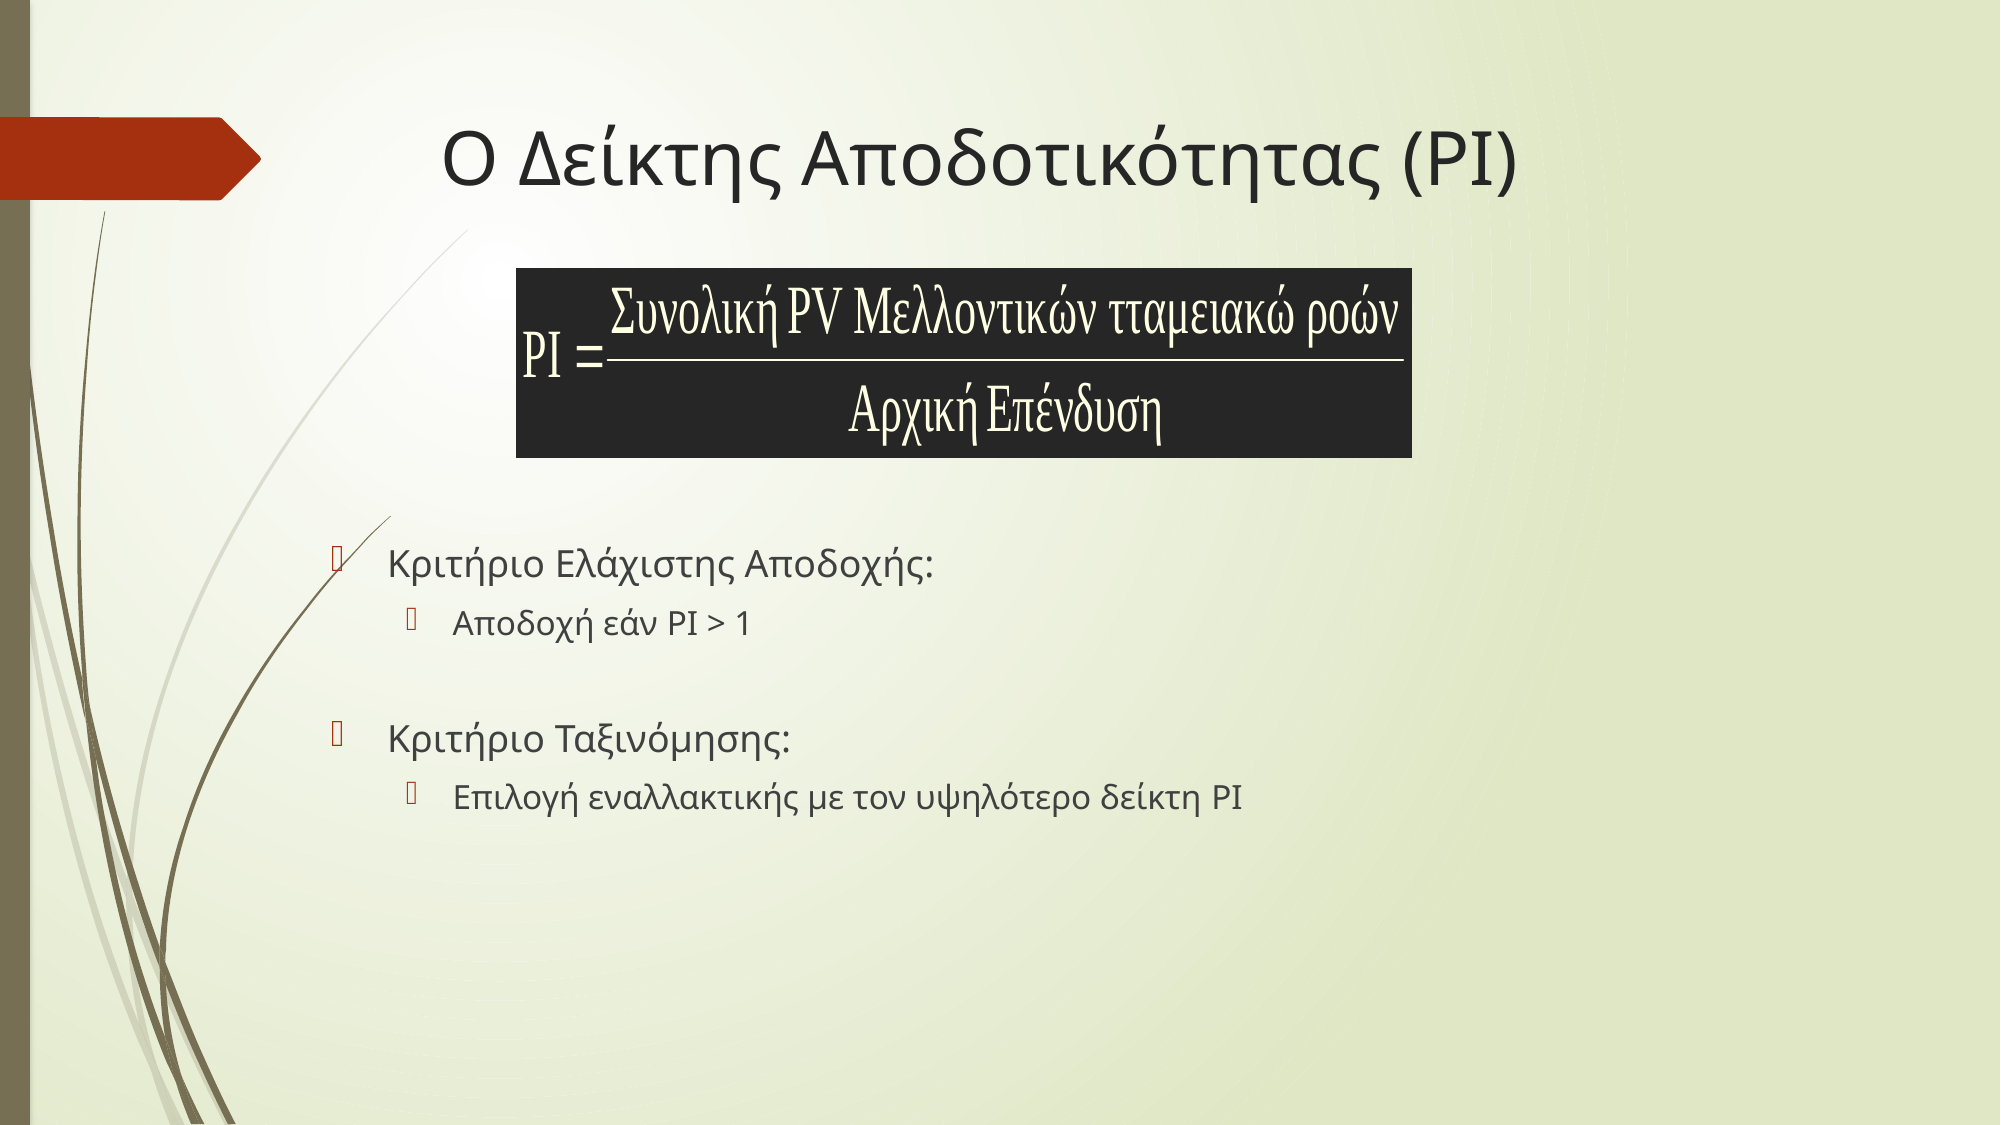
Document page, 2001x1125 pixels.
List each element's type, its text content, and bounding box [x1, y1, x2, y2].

text_box Κριτήριο Ελάχιστης Αποδοχής: Αποδοχή εάν PI > 1 Κριτήριο Ταξινόμησης: Επιλογή εναλλακτικής με τον υψηλότερο δείκτη PI [315, 537, 1629, 950]
title Ο Δείκτης Αποδοτικότητας (PI) [425, 102, 1888, 313]
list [515, 267, 1413, 459]
